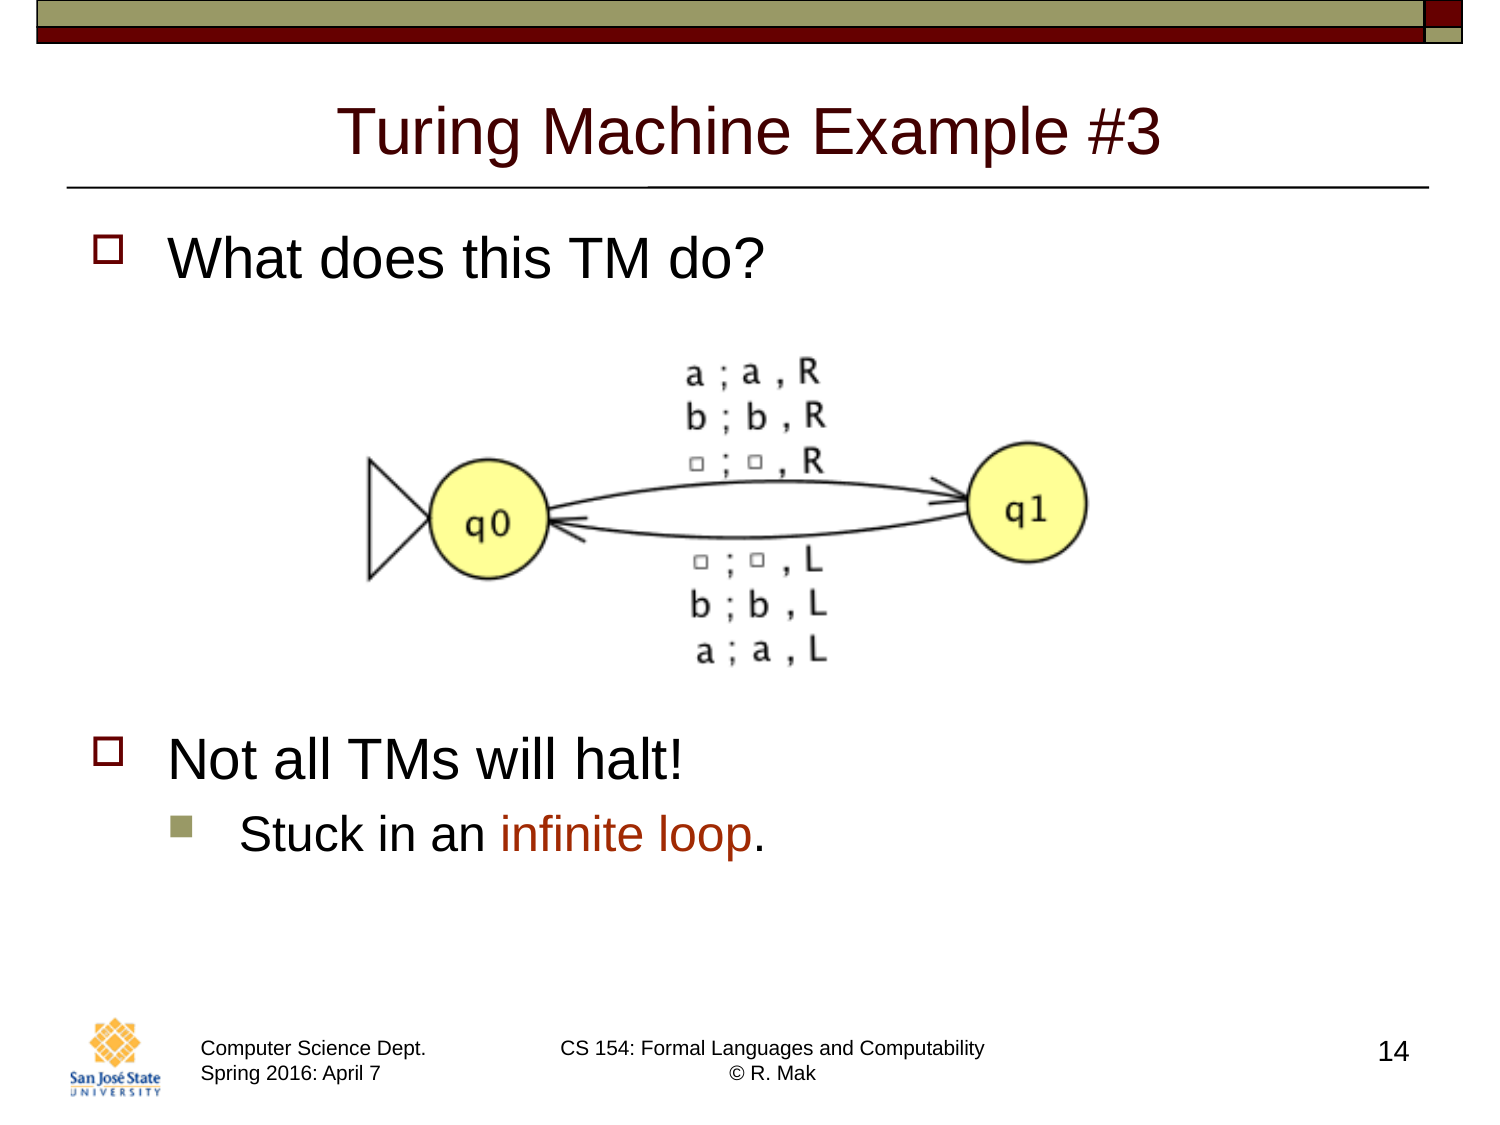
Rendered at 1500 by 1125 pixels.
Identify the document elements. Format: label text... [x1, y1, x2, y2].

slide_number 14 [1112, 1025, 1425, 1100]
picture [60, 1012, 166, 1112]
list What does this TM do? Not all TMs will halt! Stuck in an infinite loop. [75, 212, 1425, 1006]
picture [323, 307, 1141, 723]
title Turing Machine Example #3 [75, 67, 1425, 175]
